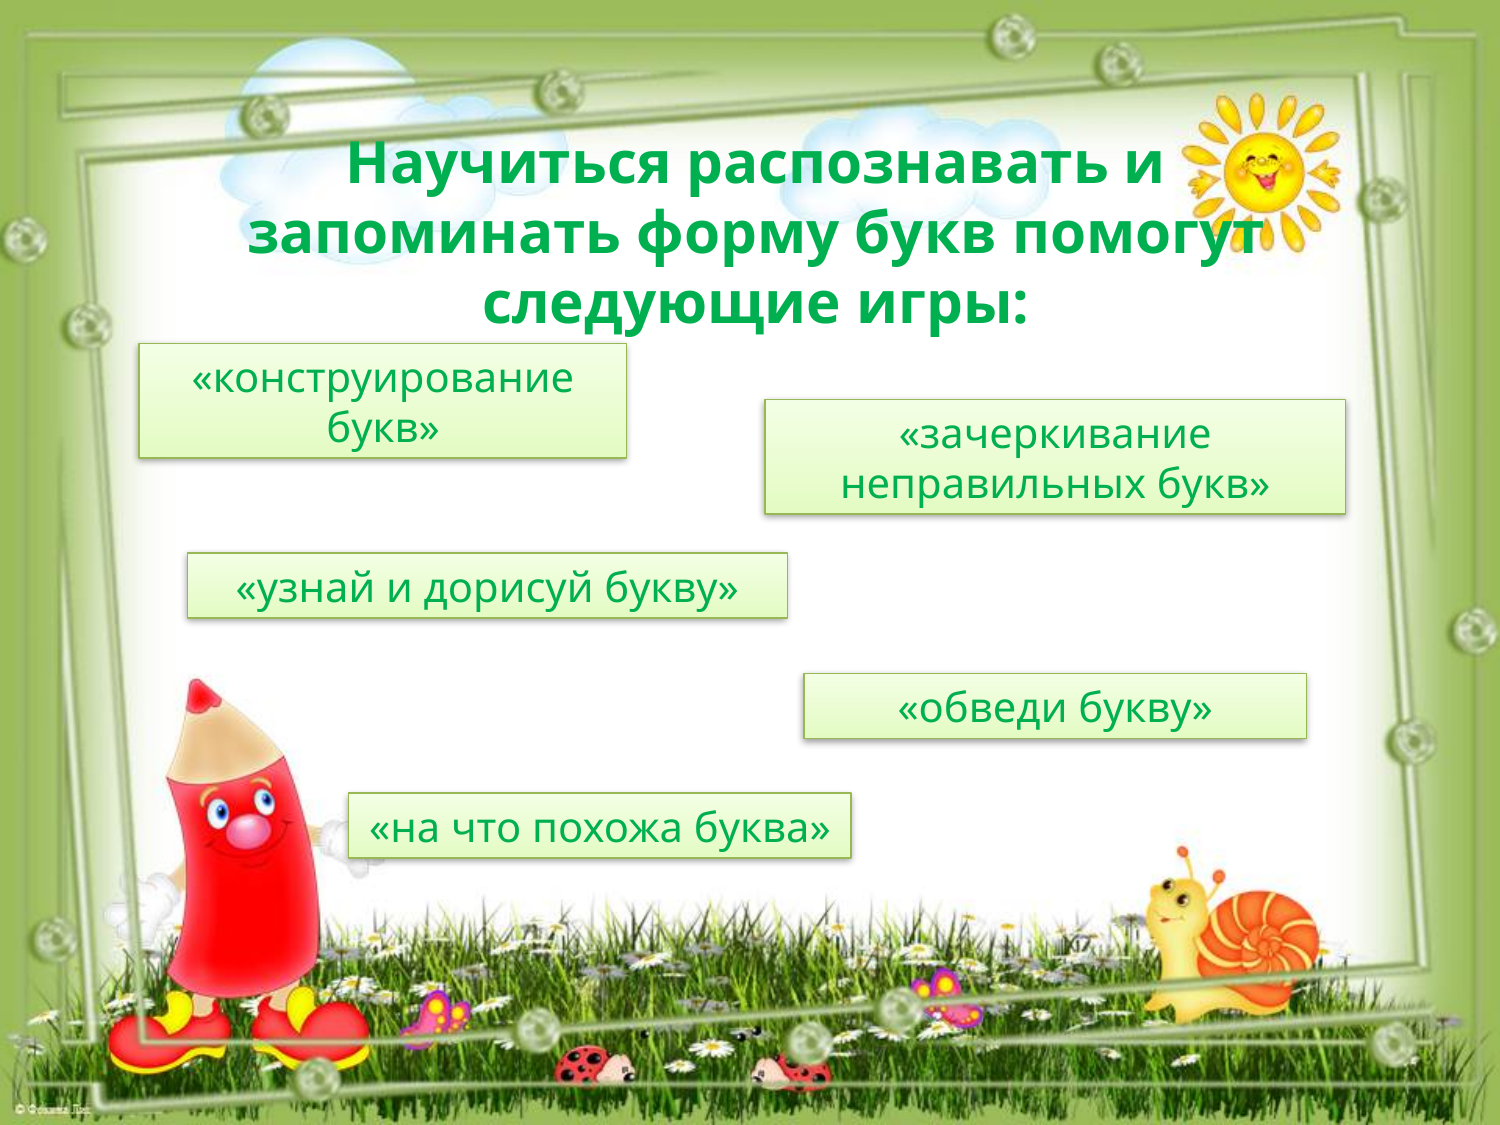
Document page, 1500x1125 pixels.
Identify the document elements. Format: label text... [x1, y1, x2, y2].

text_box «конструирование букв» [138, 343, 627, 459]
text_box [204, 117, 1307, 438]
text_box «узнай и дорисуй букву» [187, 552, 788, 619]
text_box «зачеркивание неправильных букв» [764, 399, 1346, 515]
text_box «на что похожа буква» [348, 792, 852, 859]
text_box «обведи букву» [803, 673, 1307, 739]
picture [0, 0, 1500, 1125]
